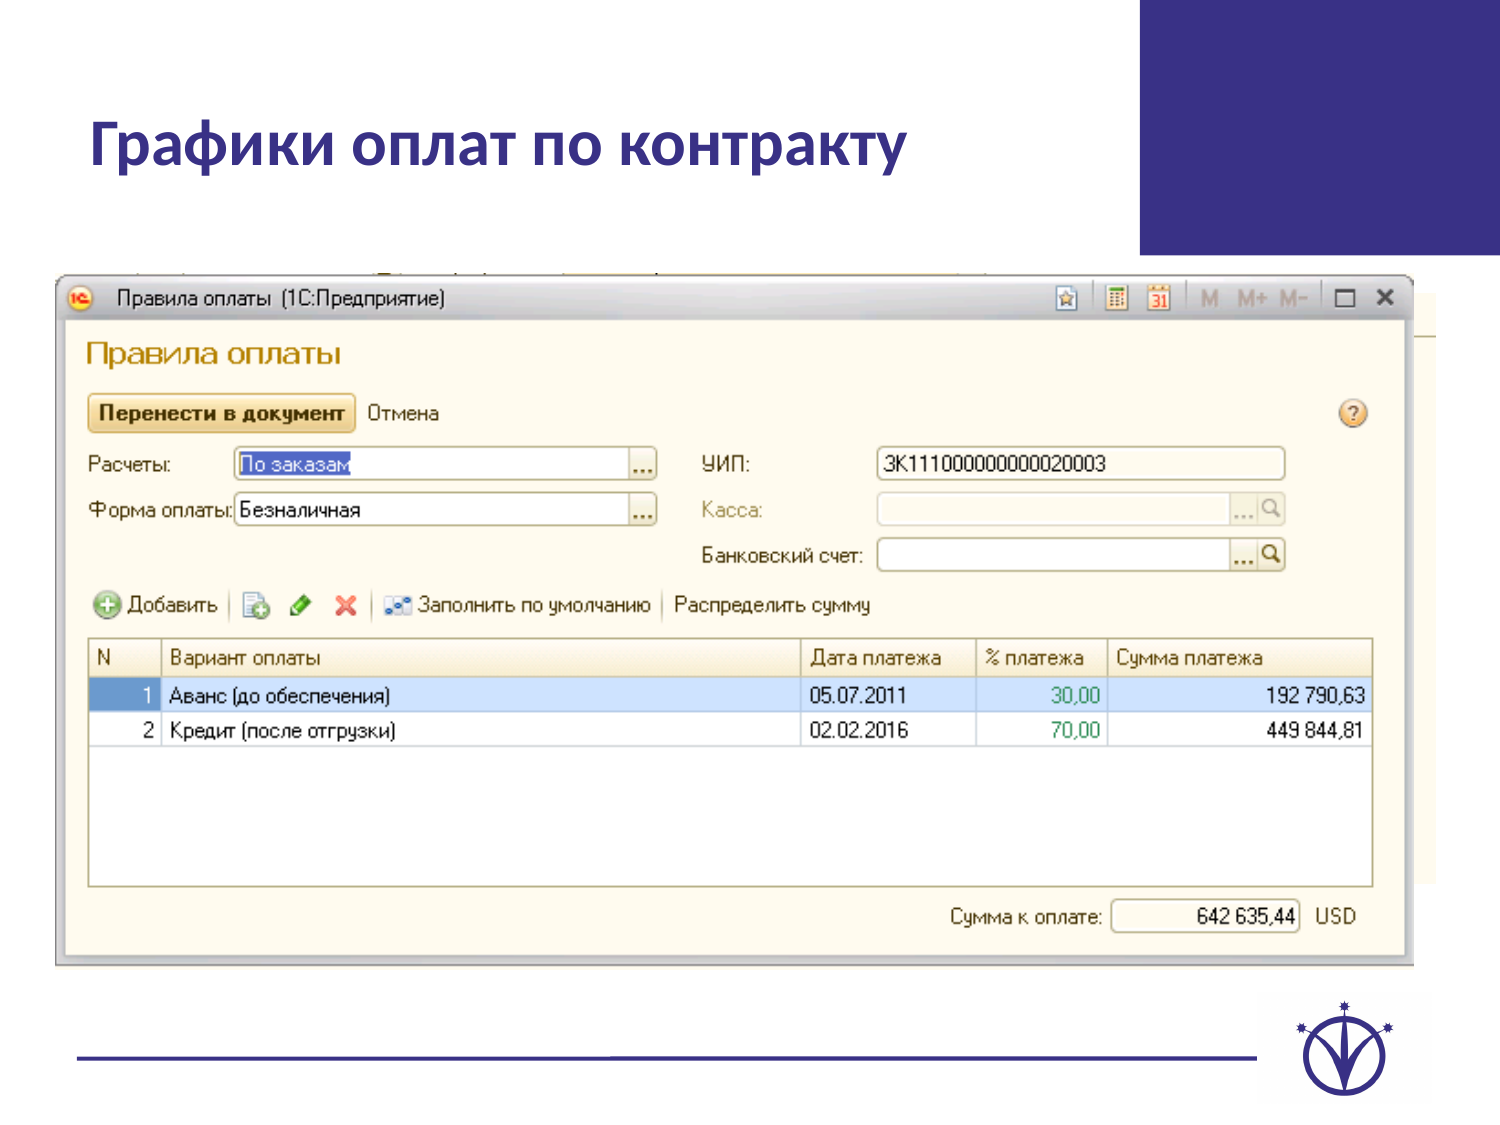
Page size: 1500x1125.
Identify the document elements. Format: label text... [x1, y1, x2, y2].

title Графики оплат по контракту [74, 44, 1426, 233]
picture [1257, 992, 1432, 1104]
picture [55, 272, 1436, 971]
